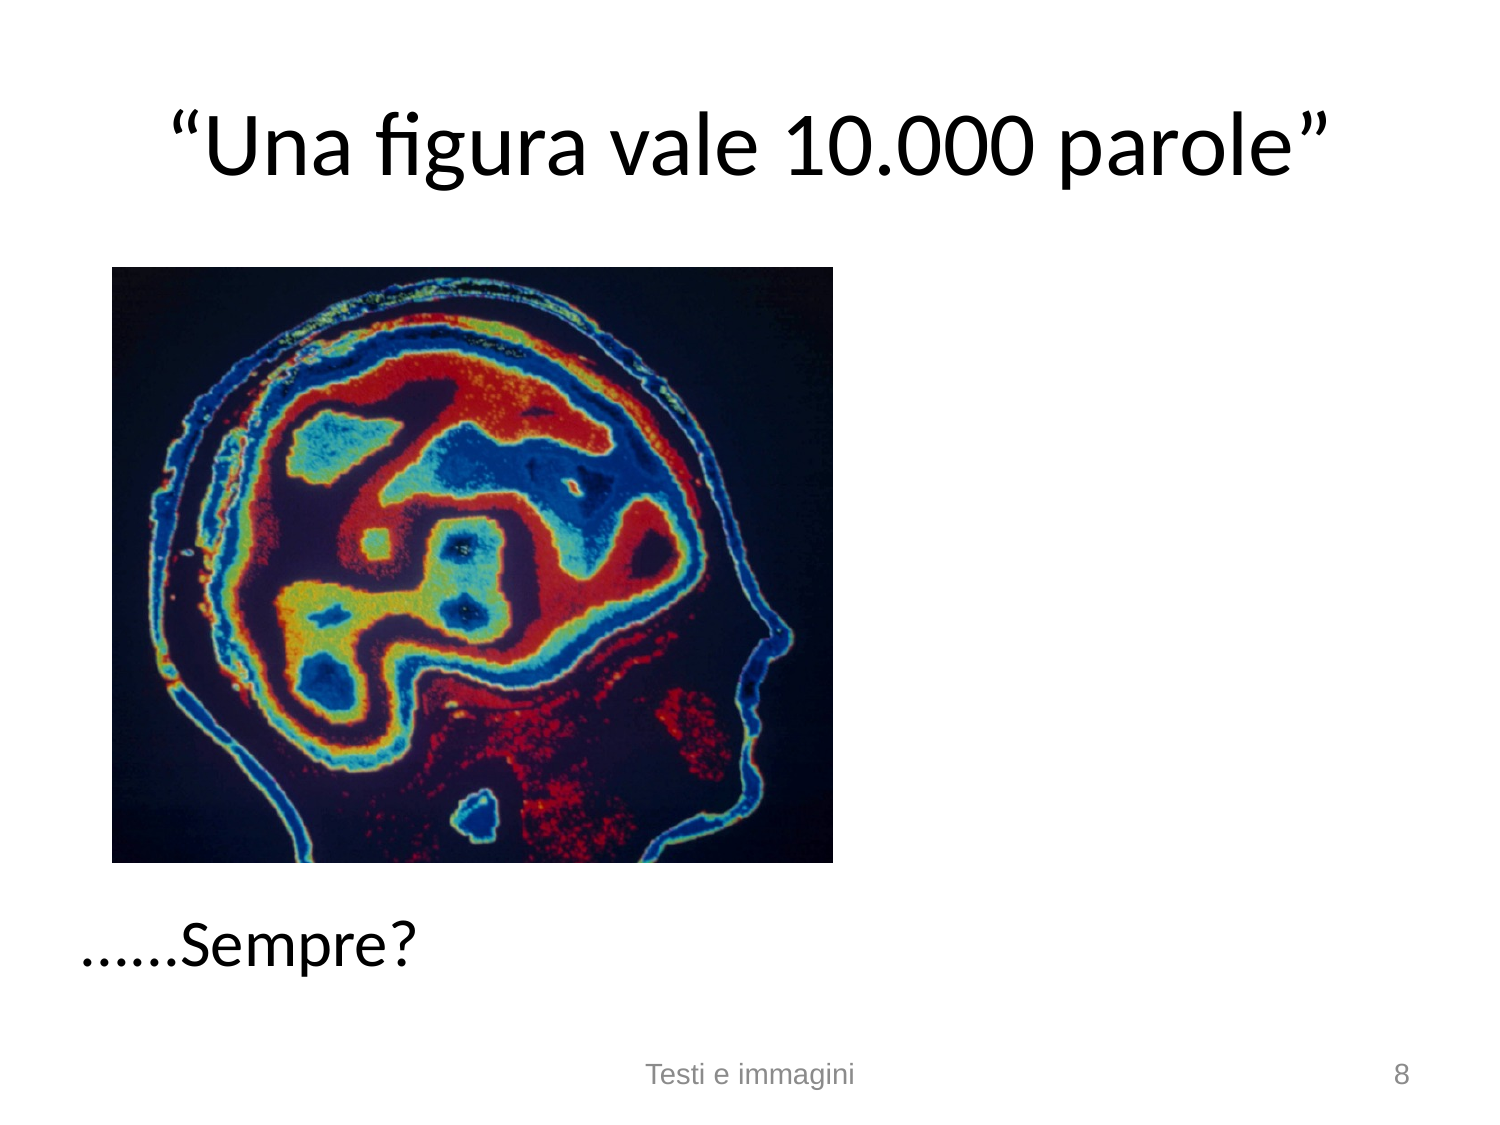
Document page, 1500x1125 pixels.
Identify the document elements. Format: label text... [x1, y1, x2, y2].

picture [111, 266, 834, 864]
list ......Sempre? [64, 798, 1425, 1005]
slide_number 8 [1074, 1042, 1425, 1103]
footer Testi e immagini [512, 1042, 988, 1103]
title “Una figura vale 10.000 parole” [75, 45, 1425, 233]
